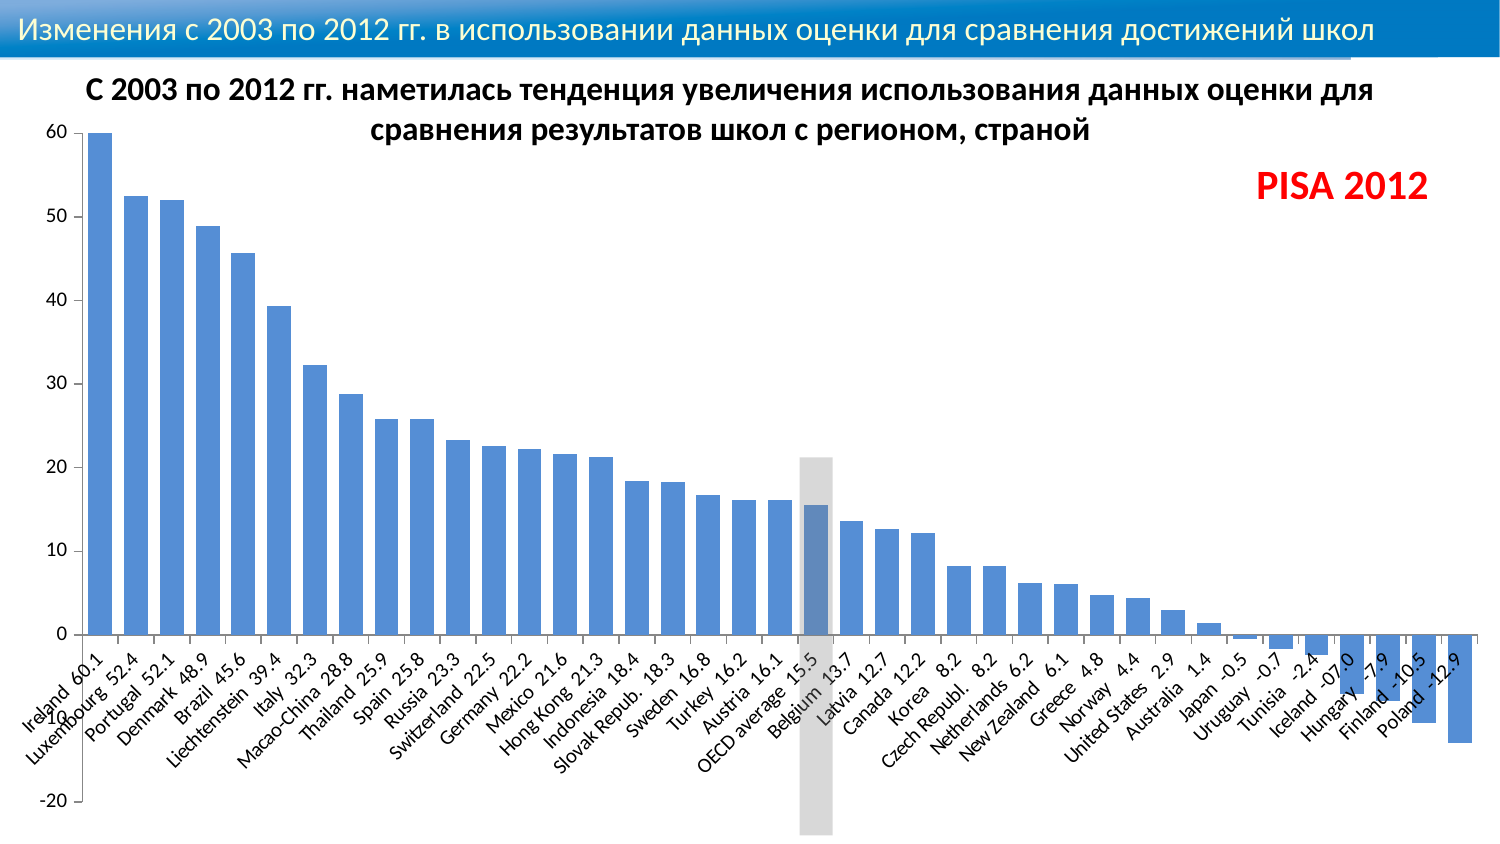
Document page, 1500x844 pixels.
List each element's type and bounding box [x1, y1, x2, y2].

picture [0, 0, 1500, 61]
chart [3, 59, 1500, 825]
text_box [797, 833, 835, 837]
